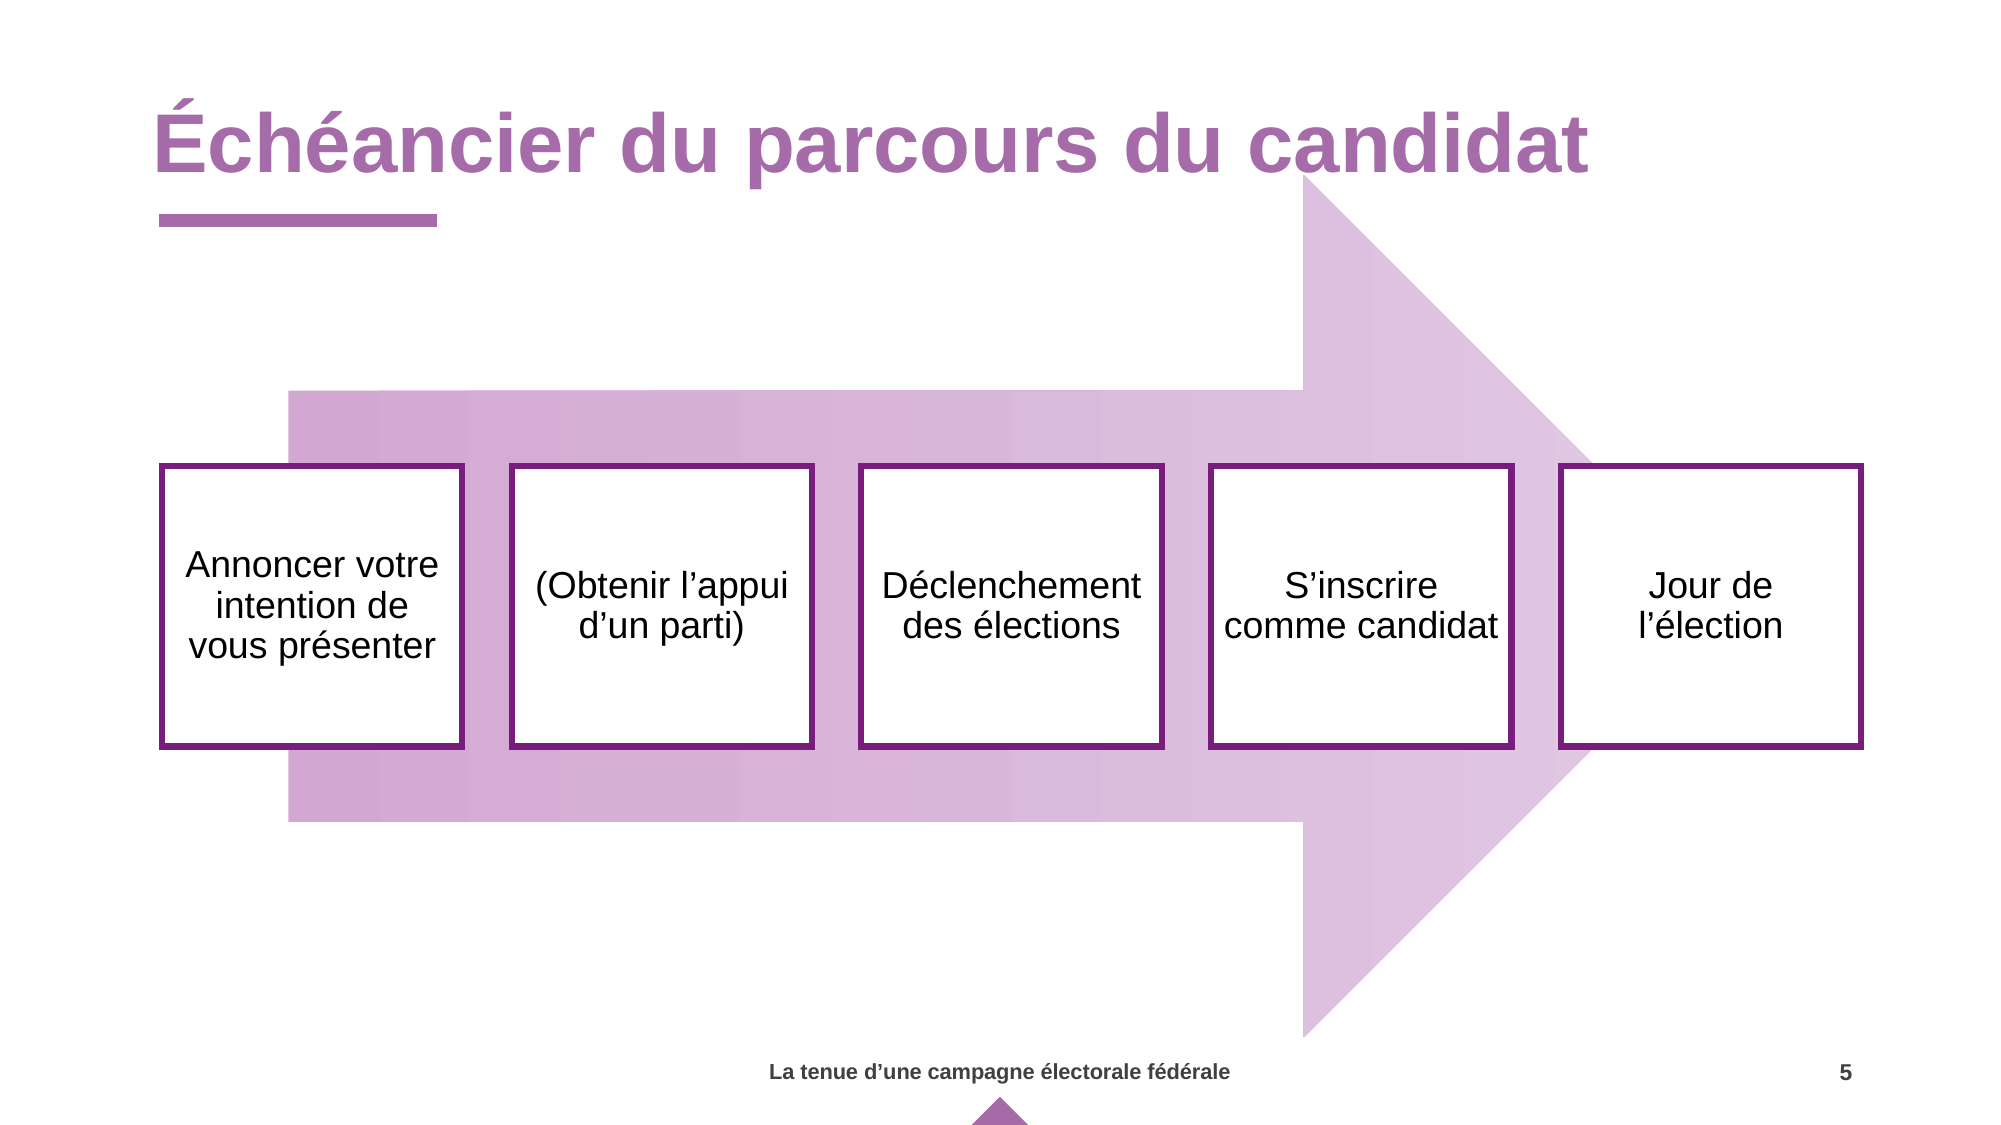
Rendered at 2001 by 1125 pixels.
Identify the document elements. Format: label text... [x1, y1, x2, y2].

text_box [160, 174, 1863, 1038]
title Échéancier du parcours du candidat [137, 59, 1863, 233]
